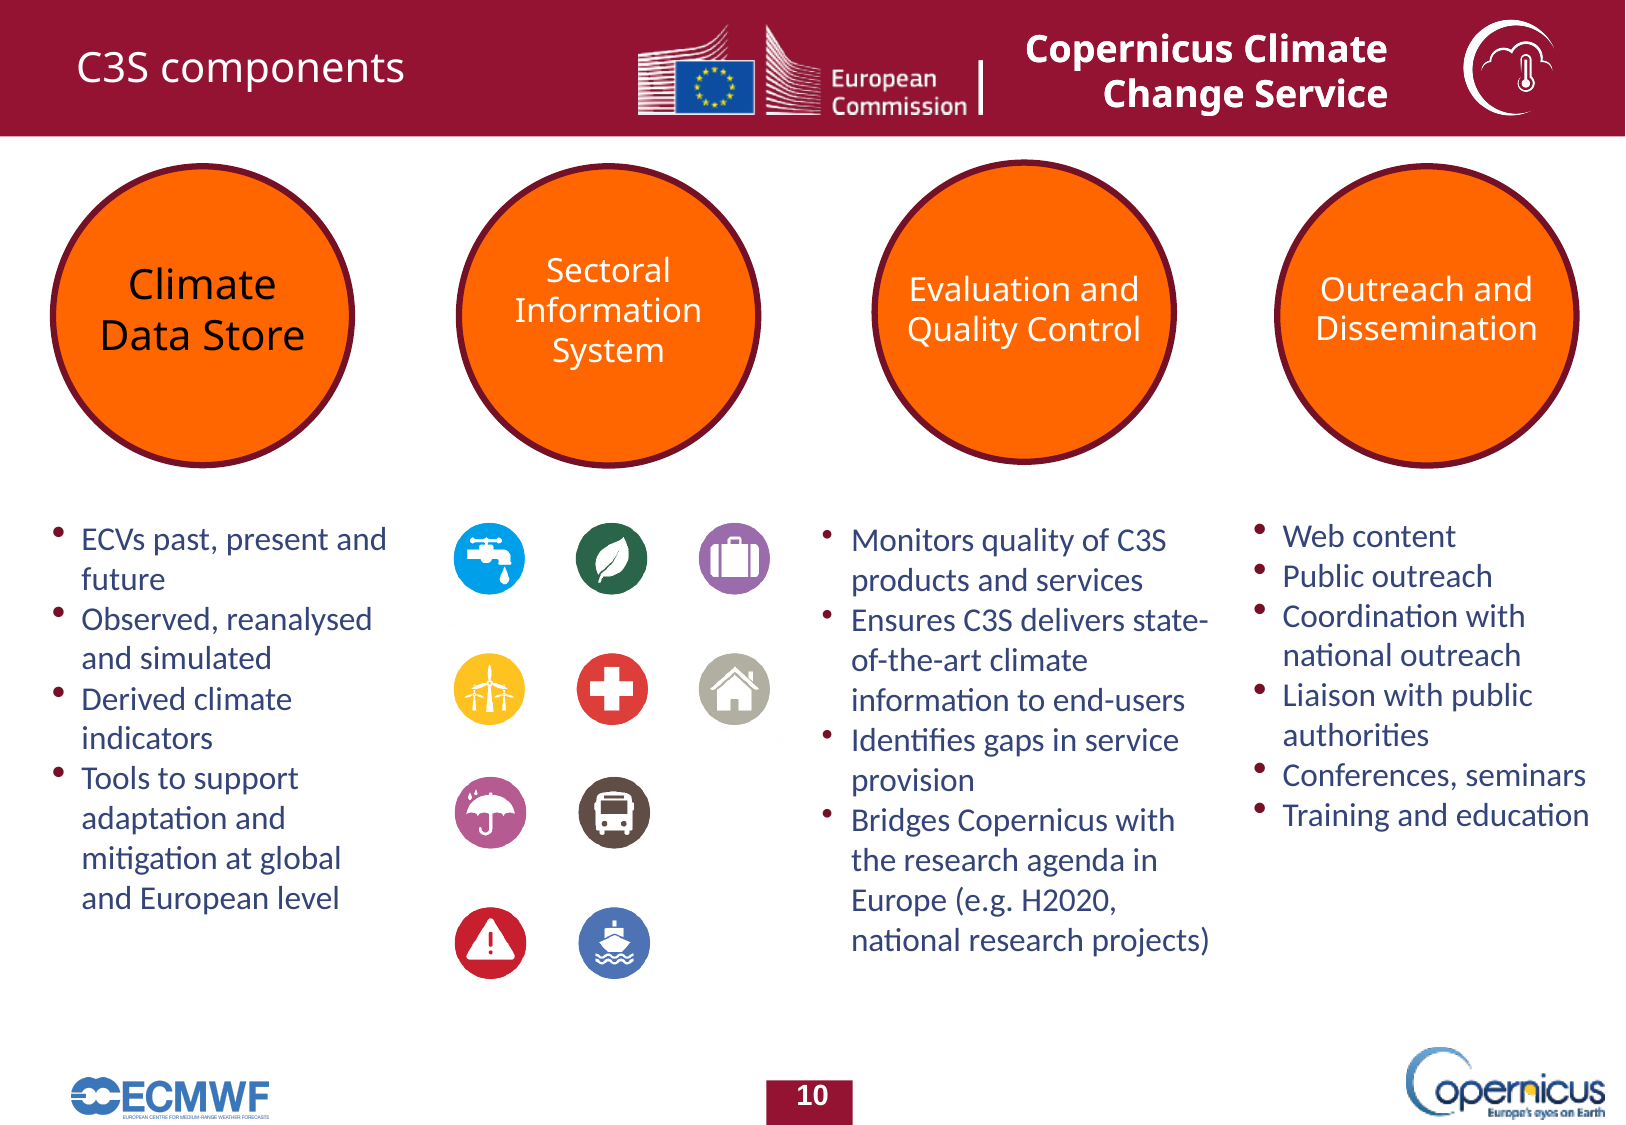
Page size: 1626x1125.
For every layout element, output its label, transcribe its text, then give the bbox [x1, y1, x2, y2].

text_box ECVs past, present and future Observed, reanalysed and simulated Derived climate indicators Tools to support adaptation and mitigation at global and European level [37, 509, 404, 924]
slide_number 10 [690, 1068, 936, 1112]
picture [1406, 1056, 1605, 1120]
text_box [858, 162, 1190, 463]
text_box Web content Public outreach Coordination with national outreach Liaison with public authorities Conferences, seminars Training and education [1238, 506, 1625, 1056]
picture [638, 24, 983, 115]
picture [434, 522, 797, 760]
picture [435, 776, 671, 1014]
picture [468, 539, 510, 564]
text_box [1261, 166, 1593, 466]
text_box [442, 166, 775, 466]
text_box Monitors quality of C3S products and services Ensures C3S delivers state-of-the-art climate information to end-users Identifies gaps in service provision Bridges Copernicus with the research agenda in Europe (e.g. H2020, national research projects) [806, 511, 1238, 967]
text_box C3S components [61, 33, 444, 99]
picture [71, 1077, 269, 1119]
picture [501, 569, 508, 584]
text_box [36, 166, 368, 466]
